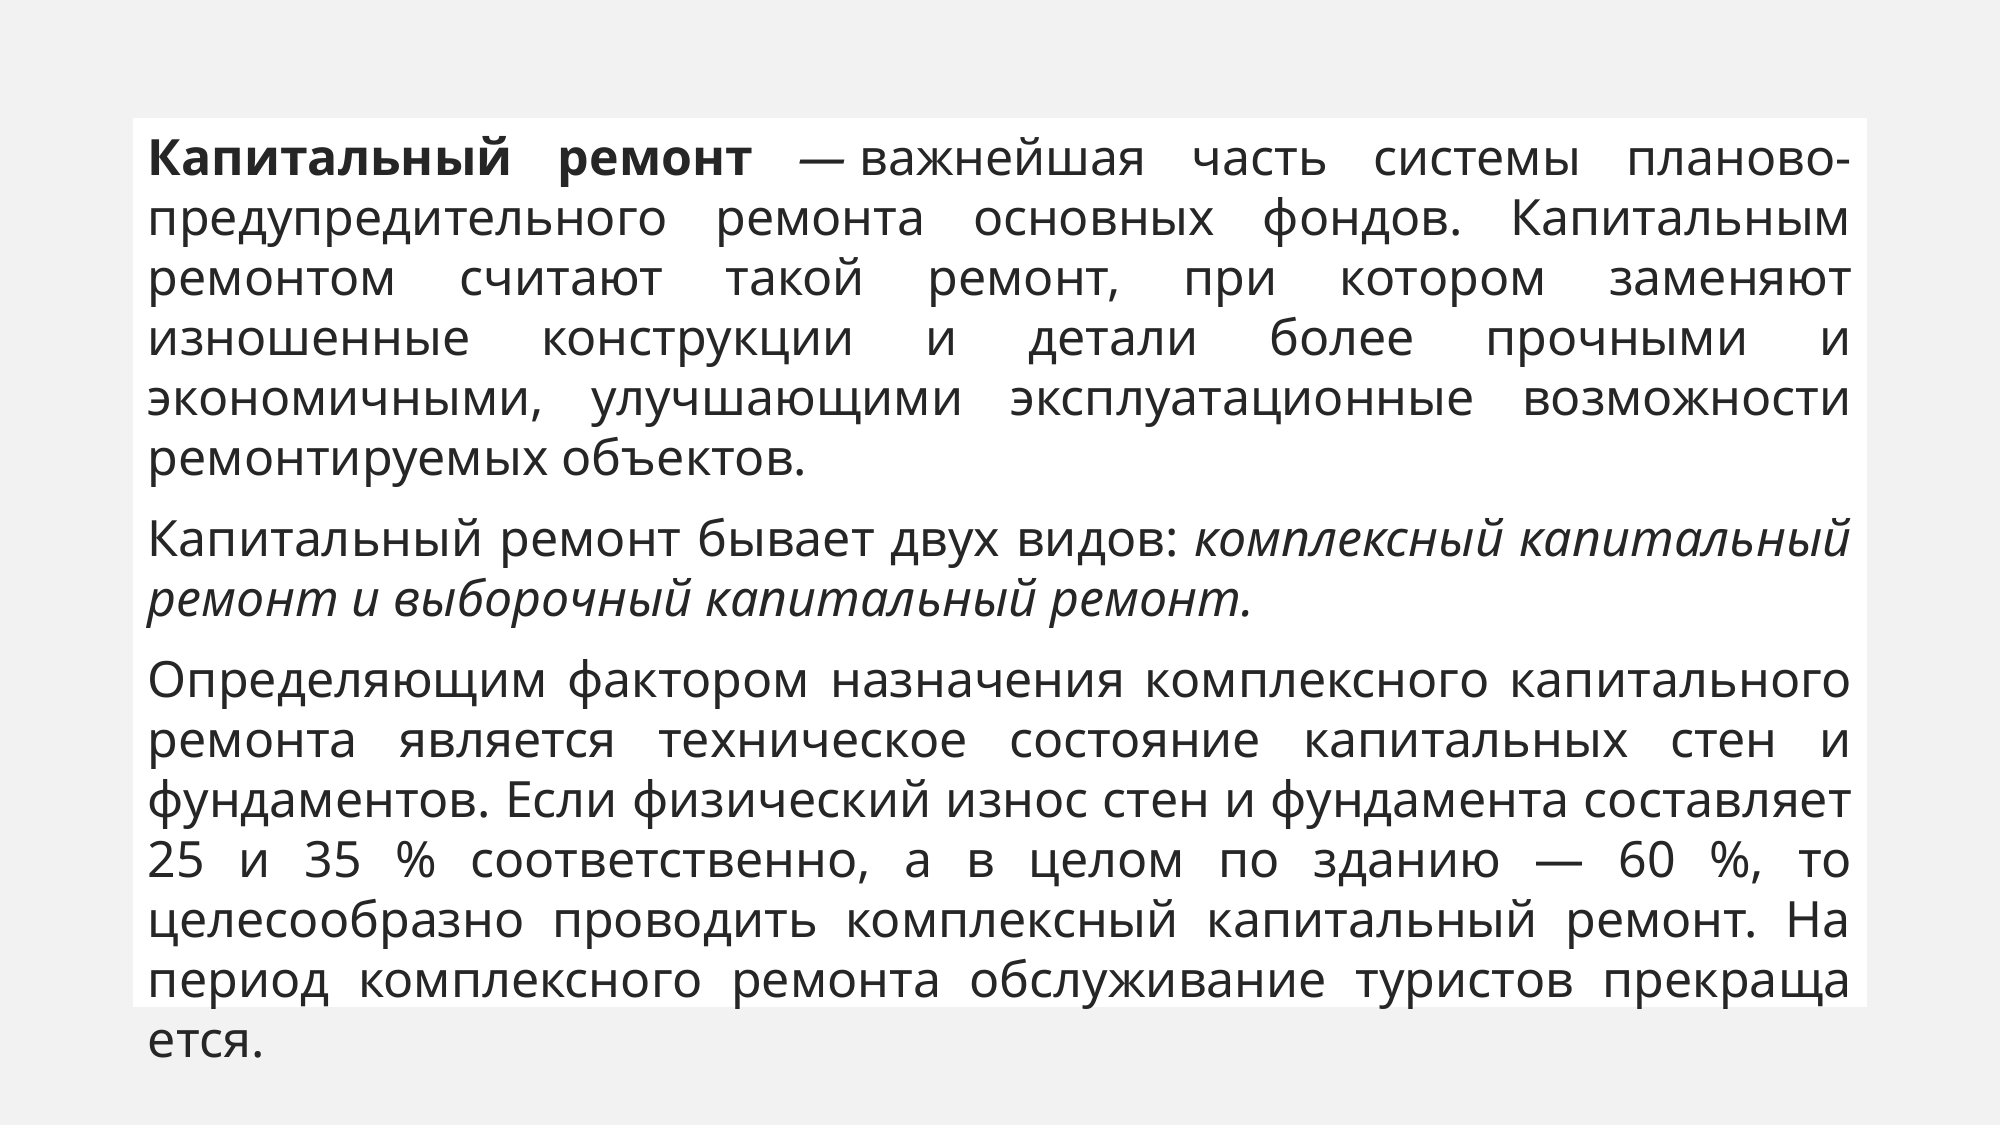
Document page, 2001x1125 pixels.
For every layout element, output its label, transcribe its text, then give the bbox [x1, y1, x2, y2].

list Капитальный ремонт — важнейшая часть системы планово- пре­дупредительного ремонта основных фондов. Капитальным ремон­том считают такой ремонт, при котором заменяют изношенные конструкции и детали более прочными и экономичными, улучша­ющими эксплуатационные возможности ремонтируемых объектов. Капитальный ремонт бывает двух видов: комплексный капитальный ремонт и выборочный капитальный ремонт. Определяющим фактором назначения комплексного капиталь­ного ремонта является техническое состояние капитальных стен и фундаментов. Если физический износ стен и фундамента состав­ляет 25 и 35 % соответственно, а в целом по зданию — 60 %, то целесообразно проводить комплексный капитальный ремонт. На период комплексного ремонта обслуживание туристов прекраща­ется. [132, 118, 1867, 1007]
